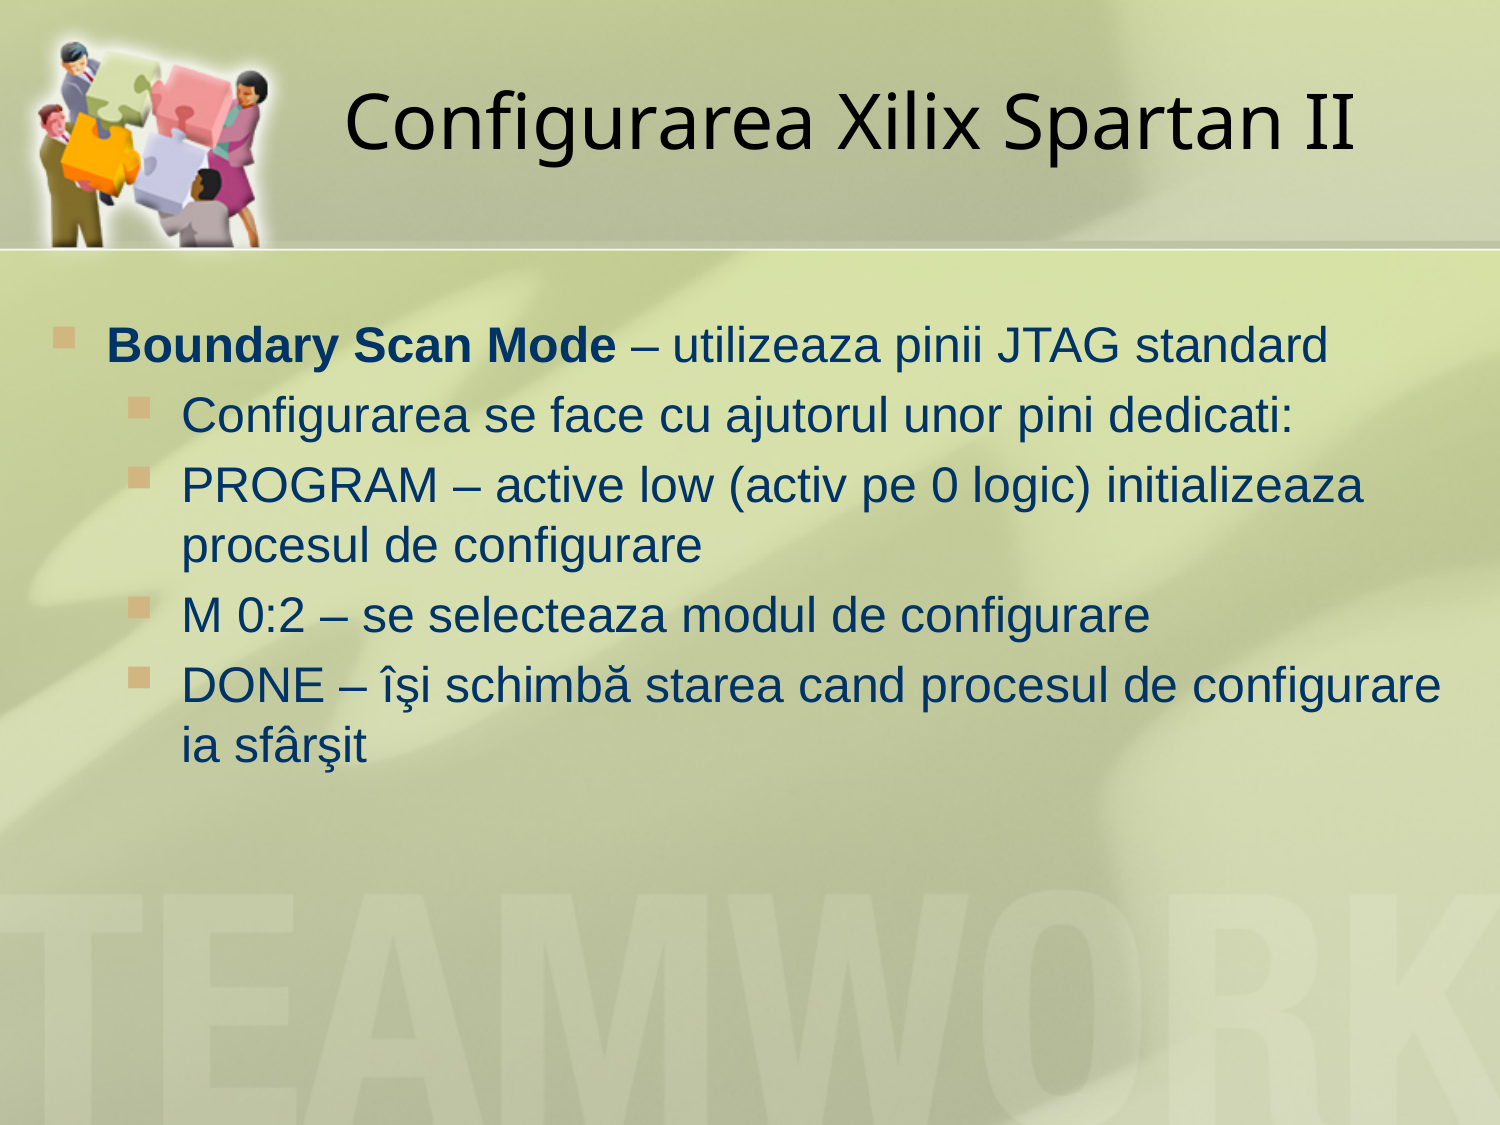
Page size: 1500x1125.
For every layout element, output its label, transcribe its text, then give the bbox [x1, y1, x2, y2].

text_box Boundary Scan Mode – utilizeaza pinii JTAG standard Configurarea se face cu ajutorul unor pini dedicati: PROGRAM – active low (activ pe 0 logic) initializeaza procesul de configurare M 0:2 – se selecteaza modul de configurare DONE – îşi schimbă starea cand procesul de configurare ia sfârşit [35, 304, 1465, 1090]
picture [0, 0, 1500, 1125]
title Configurarea Xilix Spartan II [327, 24, 1476, 213]
